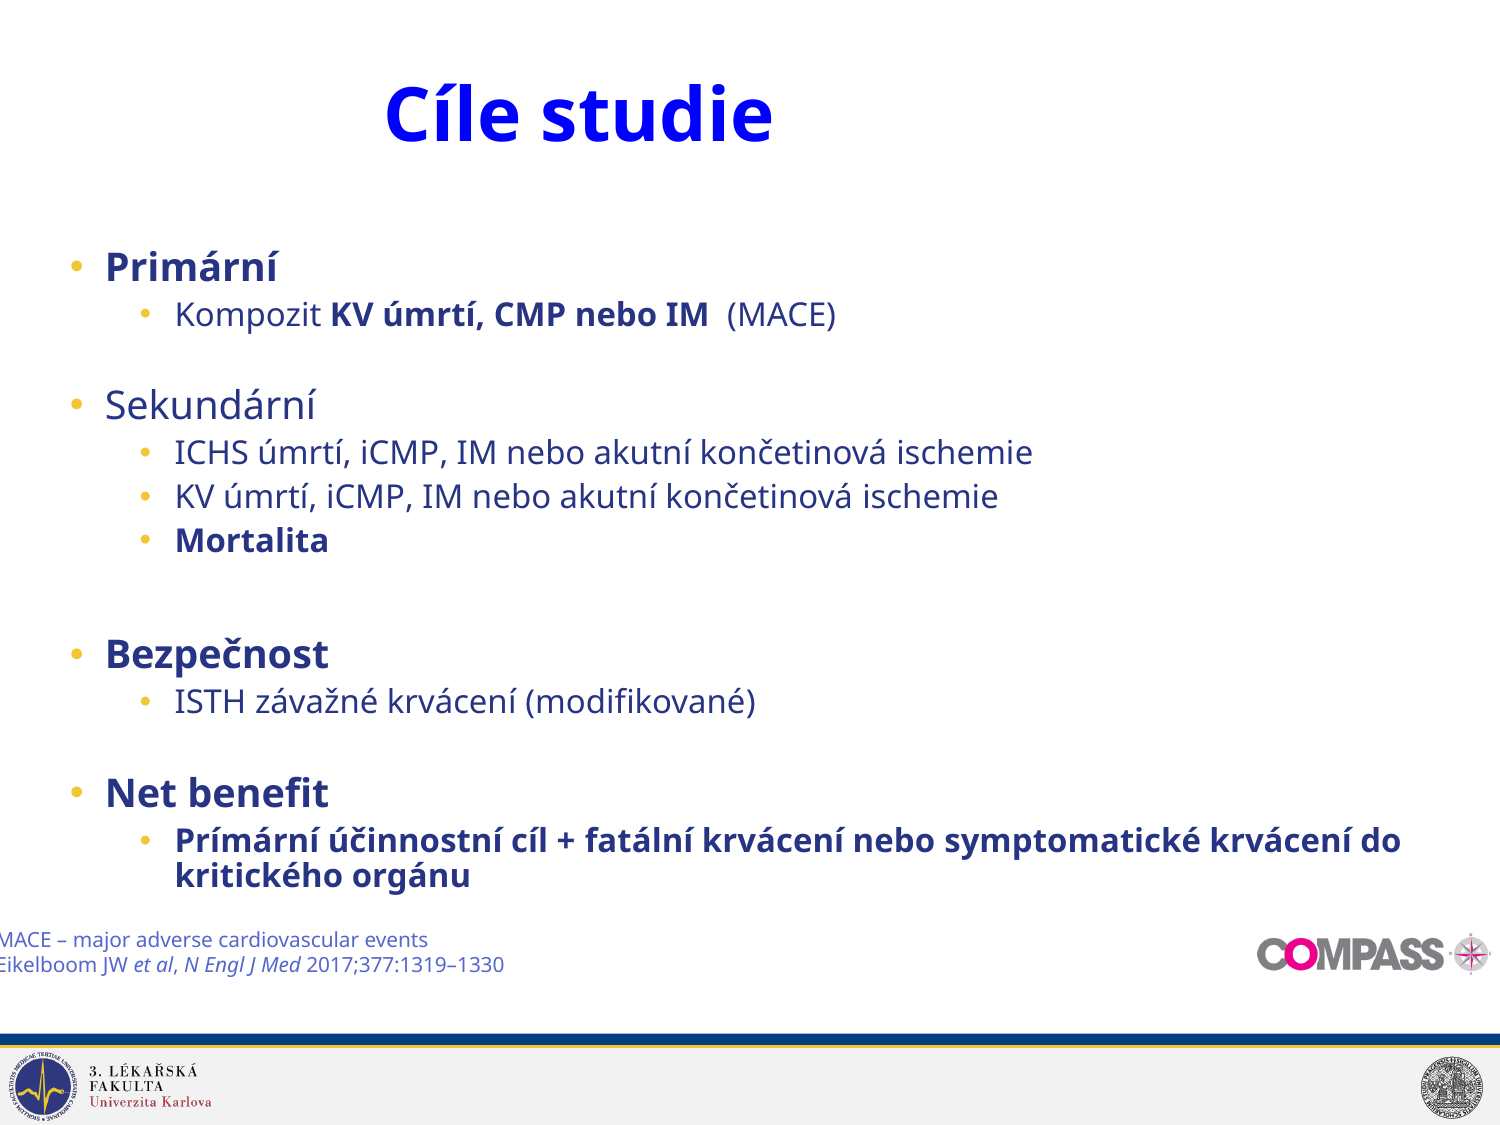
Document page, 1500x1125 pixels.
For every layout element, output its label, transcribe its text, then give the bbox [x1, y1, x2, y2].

picture [1257, 932, 1491, 975]
text_box MACE – major adverse cardiovascular events Eikelboom JW et al, N Engl J Med 2017;377:1319–1330 [0, 919, 519, 985]
picture [1418, 1054, 1484, 1120]
title Cíle studie [368, 69, 1338, 210]
list Primární Kompozit KV úmrtí, CMP nebo IM (MACE) Sekundární ICHS úmrtí, iCMP, IM nebo akutní končetinová ischemie KV úmrtí, iCMP, IM nebo akutní končetinová ischemie Mortalita Bezpečnost ISTH závažné krvácení (modifikované) Net benefit Prímární účinnostní cíl + fatální krvácení nebo symptomatické krvácení do kritického orgánu [55, 239, 1420, 903]
picture [0, 1048, 247, 1125]
